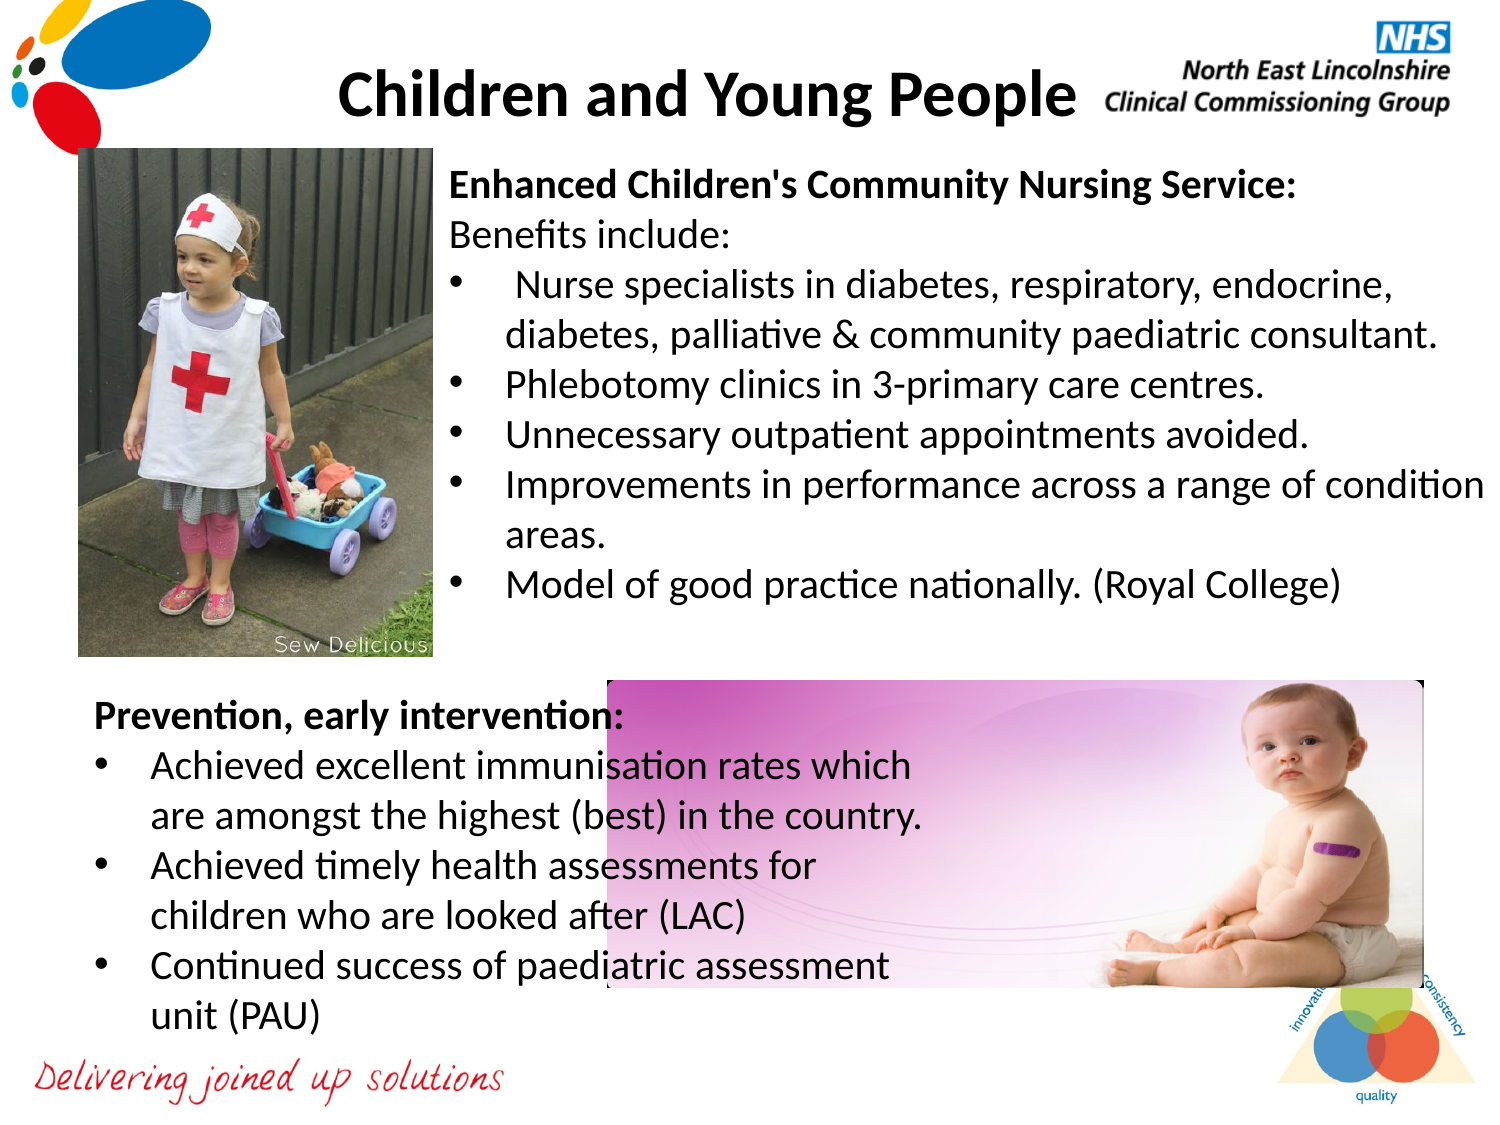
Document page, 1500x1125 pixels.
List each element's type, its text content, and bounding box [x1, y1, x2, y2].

picture [11, 0, 434, 658]
title Children and Young People [83, 42, 1387, 146]
picture [607, 680, 1478, 1107]
text_box Prevention, early intervention: Achieved excellent immunisation rates which are amongst the highest (best) in the country. Achieved timely health assessments for children who are looked after (LAC) Continued success of paediatric assessment unit (PAU) [79, 680, 951, 1096]
picture [1089, 0, 1465, 132]
text_box Enhanced Children's Community Nursing Service: Benefits include: Nurse specialists in diabetes, respiratory, endocrine, diabetes, palliative & community paediatric consultant. Phlebotomy clinics in 3-primary care centres. Unnecessary outpatient appointments avoided. Improvements in performance across a range of condition areas. Model of good practice nationally. (Royal College) [435, 149, 1500, 614]
picture [23, 1046, 516, 1114]
